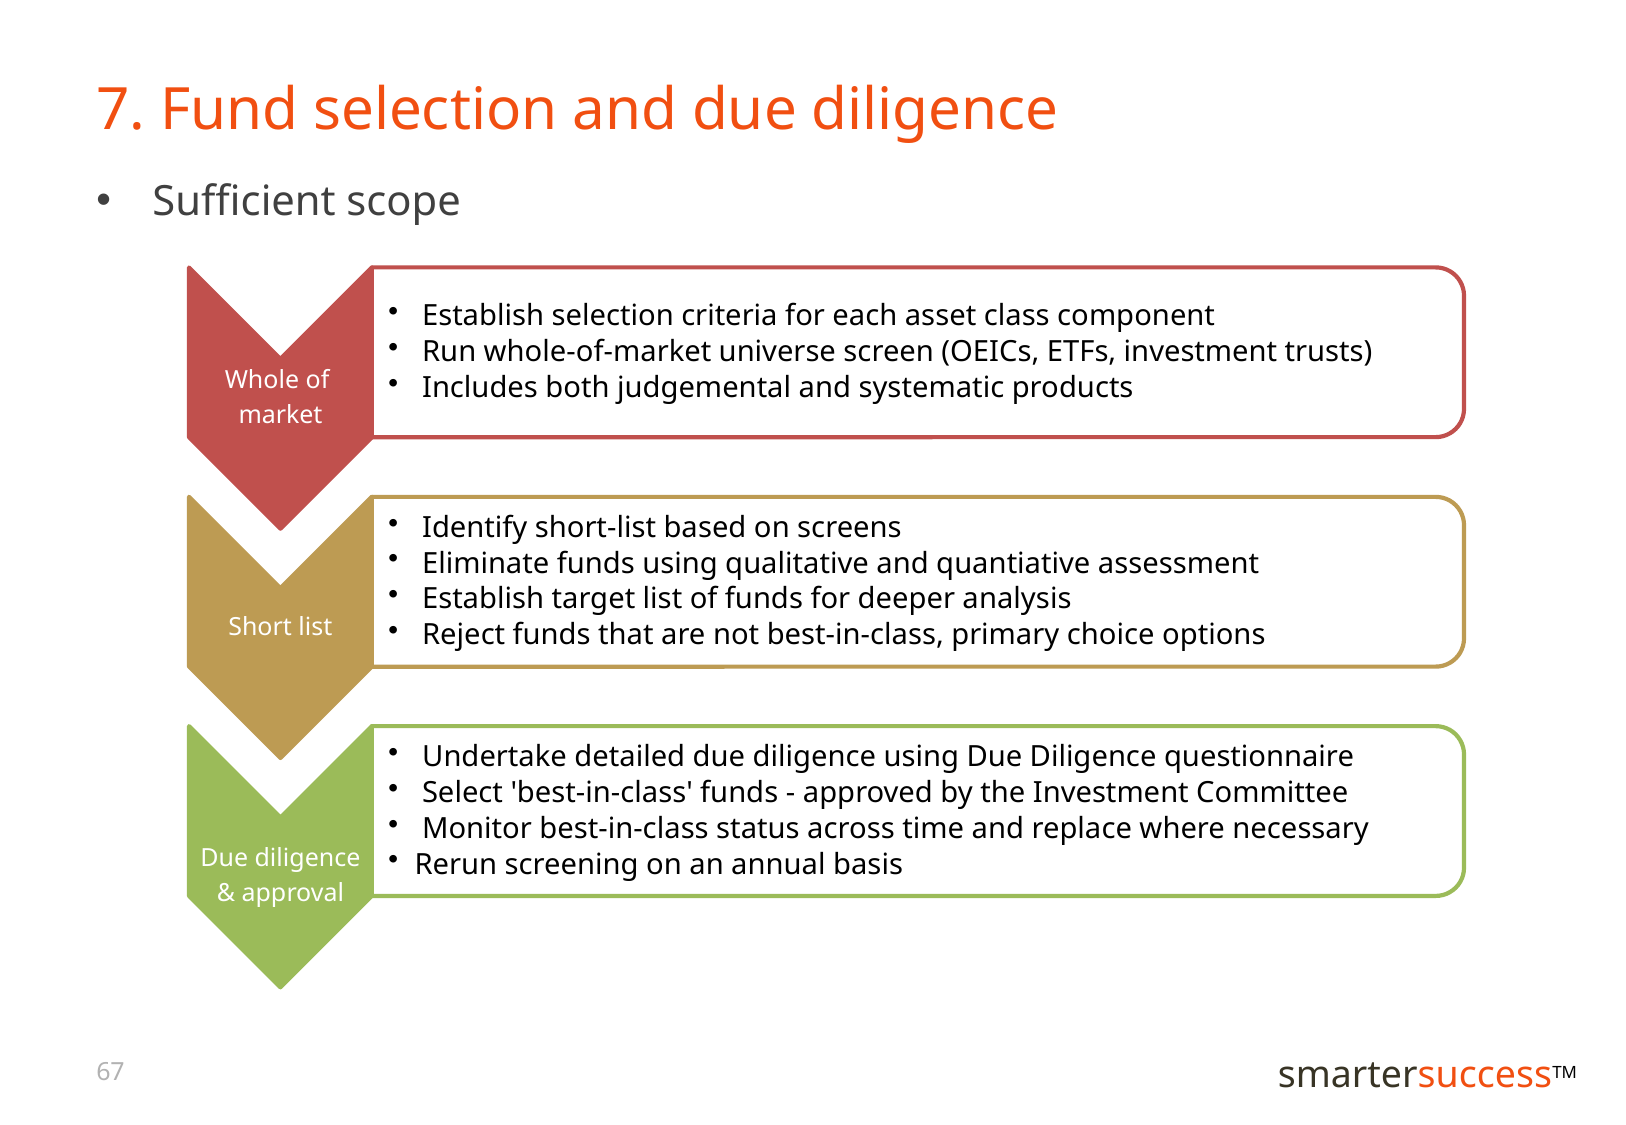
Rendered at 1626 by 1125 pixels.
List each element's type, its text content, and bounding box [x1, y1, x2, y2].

list Sufficient scope [81, 166, 1544, 988]
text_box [188, 266, 1465, 988]
slide_number 67 [81, 1042, 365, 1103]
title 7. Fund selection and due diligence [81, 45, 1544, 166]
